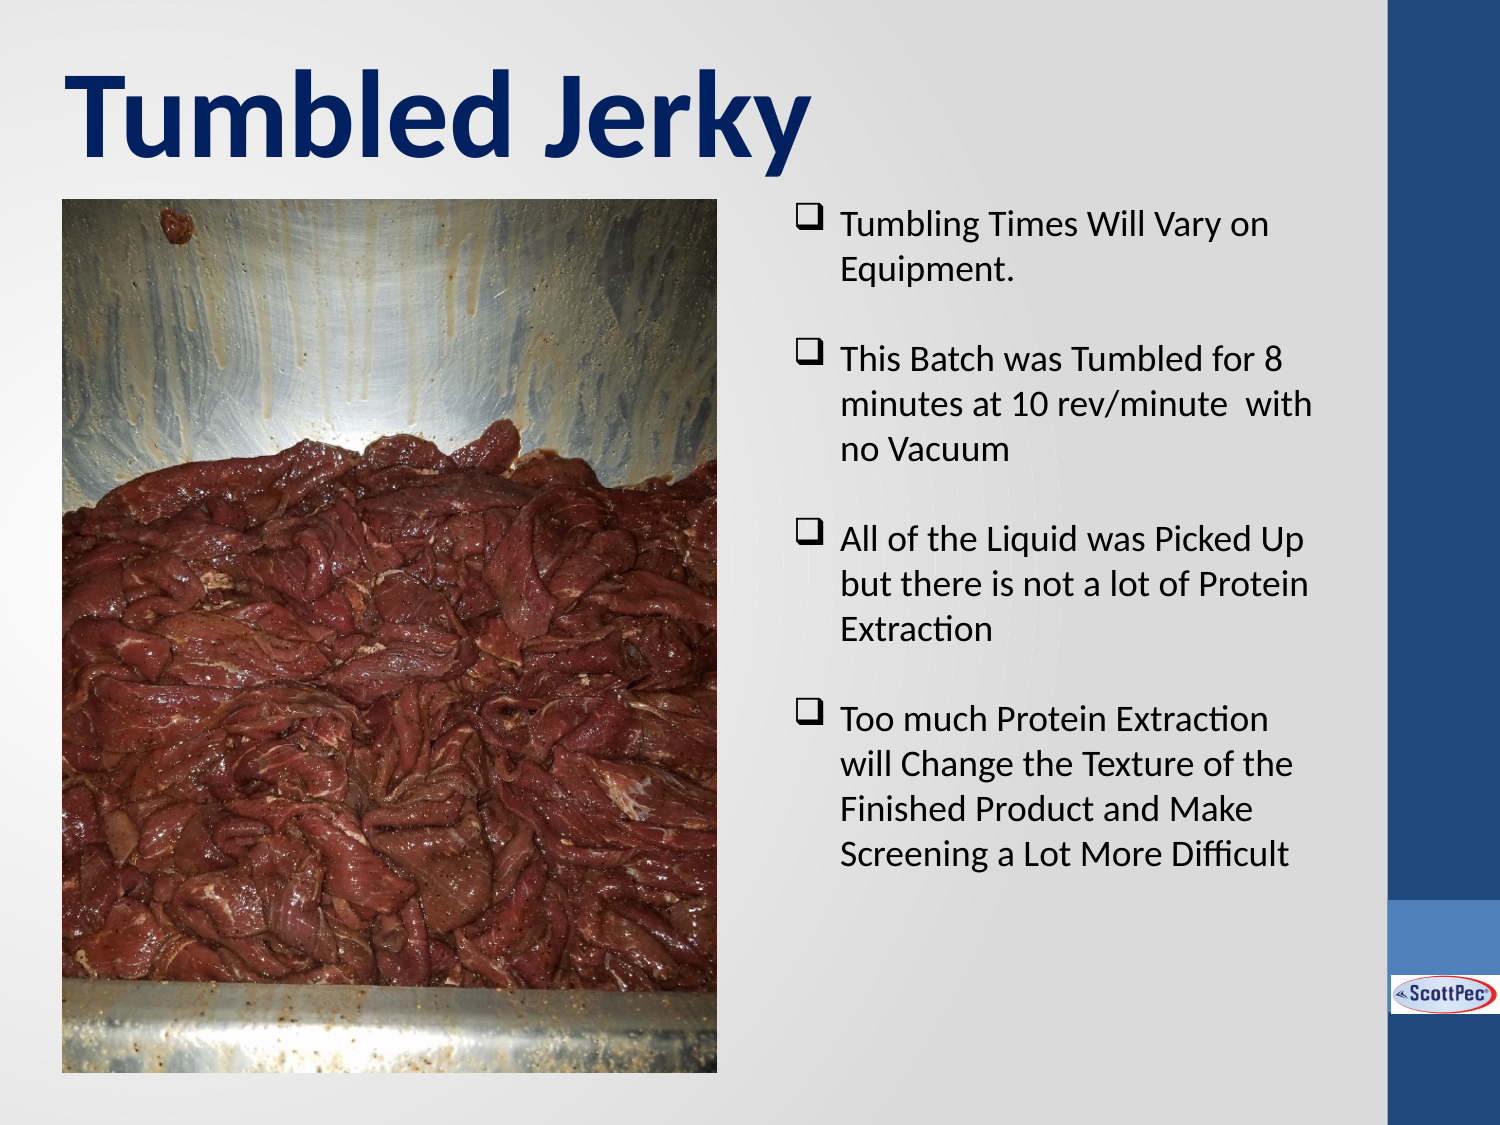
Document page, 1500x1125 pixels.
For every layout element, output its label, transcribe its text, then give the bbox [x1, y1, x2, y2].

text_box Tumbling Times Will Vary on Equipment. This Batch was Tumbled for 8 minutes at 10 rev/minute with no Vacuum All of the Liquid was Picked Up but there is not a lot of Protein Extraction Too much Protein Extraction will Change the Texture of the Finished Product and Make Screening a Lot More Difficult [778, 191, 1329, 882]
picture [61, 199, 718, 1073]
picture [1390, 974, 1500, 1015]
text_box Tumbled Jerky [49, 24, 1238, 190]
